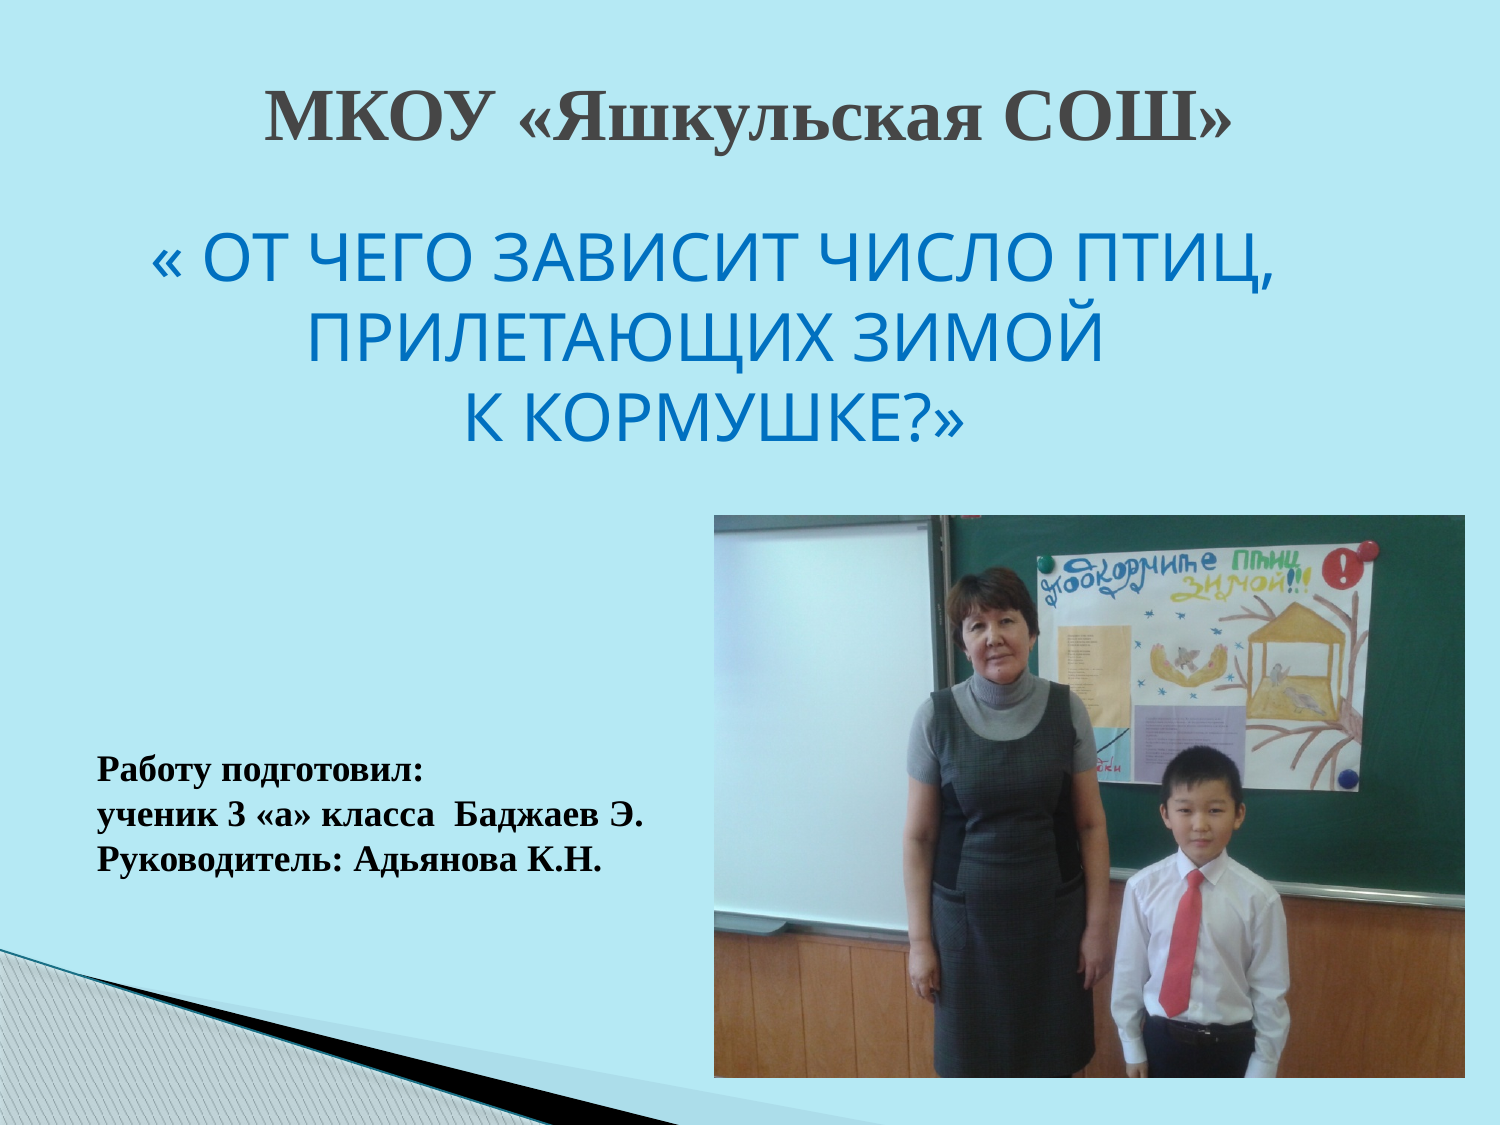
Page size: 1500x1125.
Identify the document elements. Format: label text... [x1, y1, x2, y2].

text_box « ОТ ЧЕГО ЗАВИСИТ ЧИСЛО ПТИЦ, ПРИЛЕТАЮЩИХ ЗИМОЙ К КОРМУШКЕ?» [58, 117, 1372, 462]
text_box Работу подготовил: ученик 3 «а» класса Баджаев Э. Руководитель: Адьянова К.Н. [82, 691, 708, 887]
title МКОУ «Яшкульская СОШ» [75, 45, 1425, 176]
picture [714, 515, 1466, 1079]
